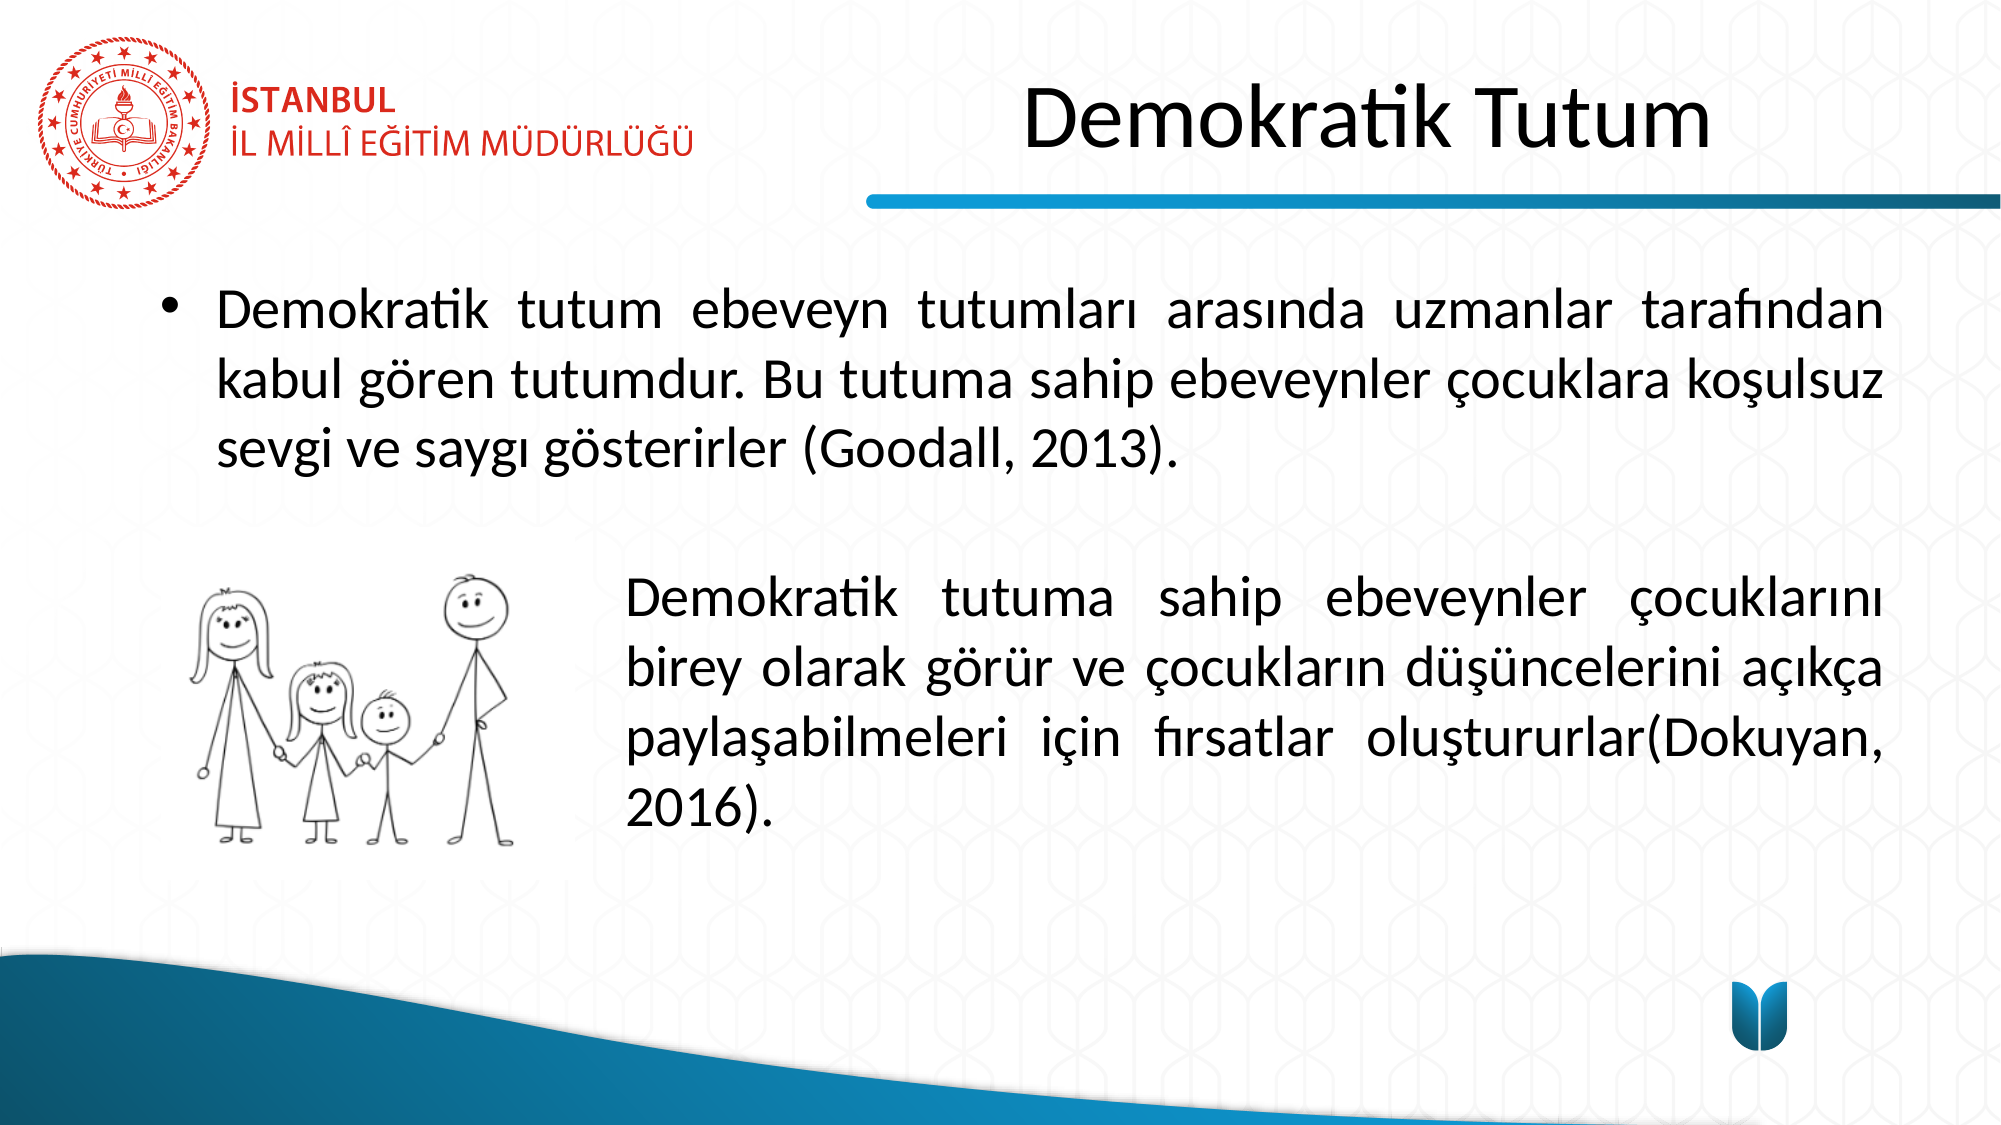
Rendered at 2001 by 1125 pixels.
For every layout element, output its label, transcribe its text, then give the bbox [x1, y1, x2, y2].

title Demokratik Tutum [836, 45, 1901, 176]
text_box Demokratik tutuma sahip ebeveynler çocuklarını birey olarak görür ve çocukların düşüncelerini açıkça paylaşabilmeleri için fırsatlar oluştururlar(Dokuyan, 2016). [610, 550, 1900, 846]
picture [0, 0, 2001, 1125]
list Demokratik tutum ebeveyn tutumları arasında uzmanlar tarafından kabul gören tutumdur. Bu tutuma sahip ebeveynler çocuklara koşulsuz sevgi ve saygı gösterirler (Goodall, 2013). [144, 262, 1901, 551]
